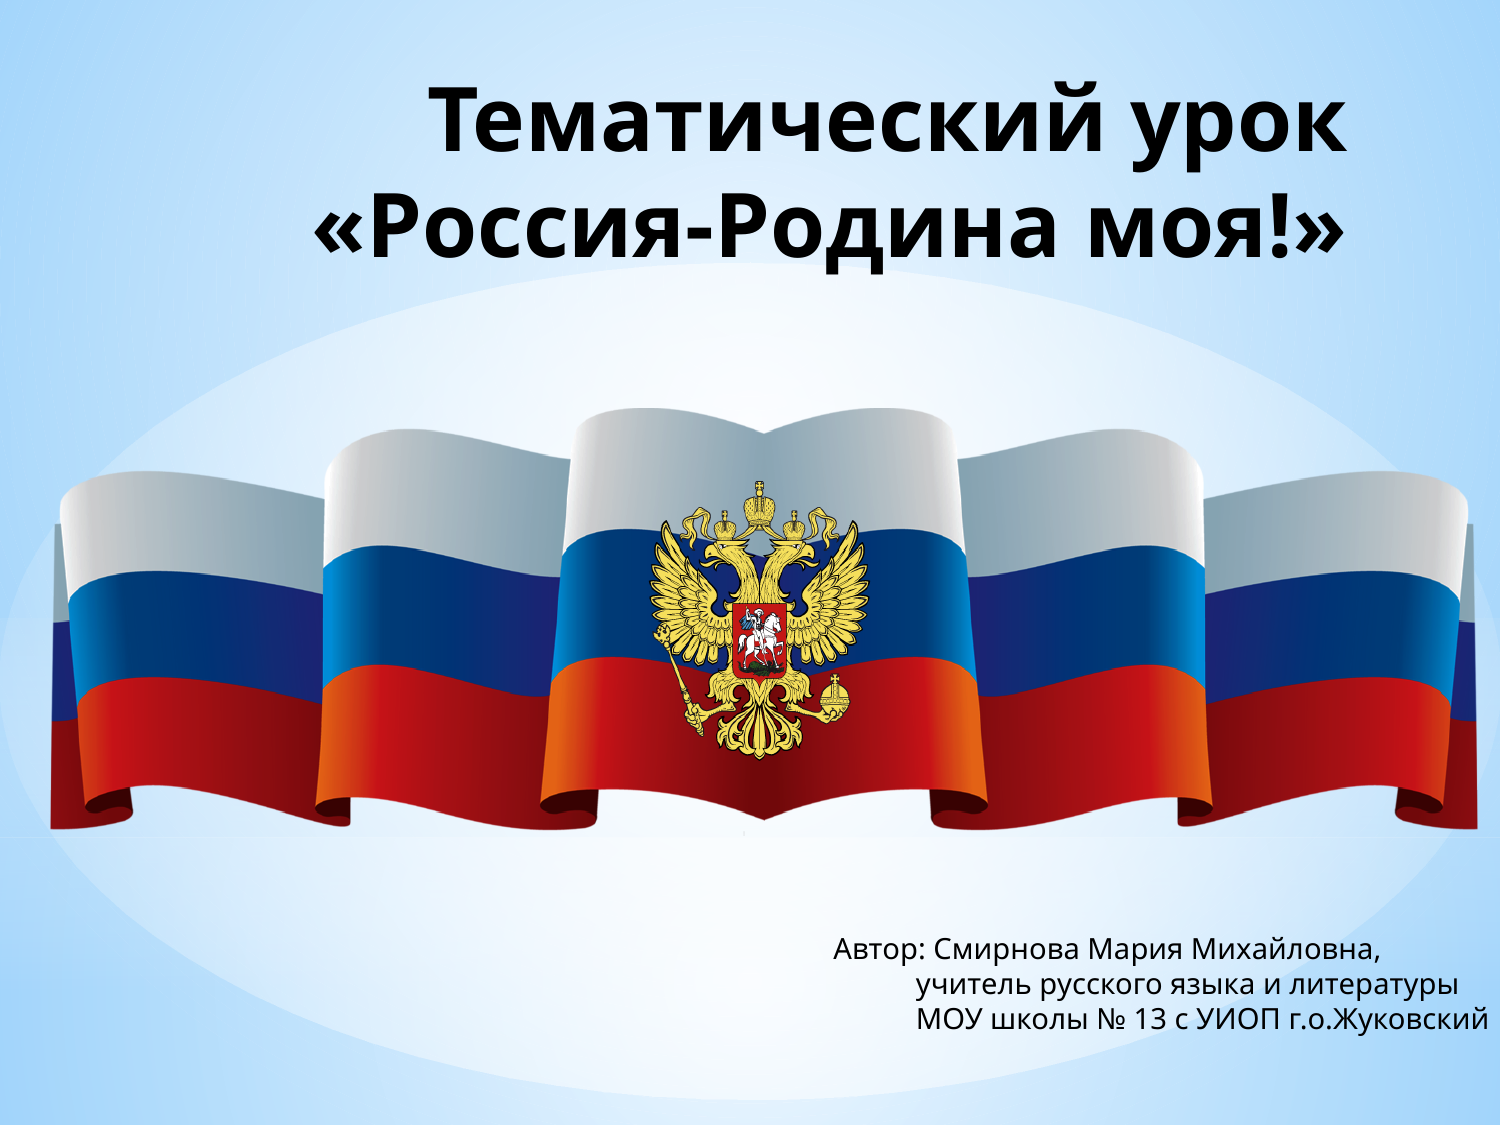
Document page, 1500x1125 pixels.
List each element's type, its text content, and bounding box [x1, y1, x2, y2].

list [41, 408, 1478, 836]
title Тематический урок «Россия-Родина моя!» [171, 54, 1363, 374]
text_box Автор: Смирнова Мария Михайловна, учитель русского языка и литературы МОУ школы № 13 с УИОП г.о.Жуковский [818, 923, 1500, 1043]
